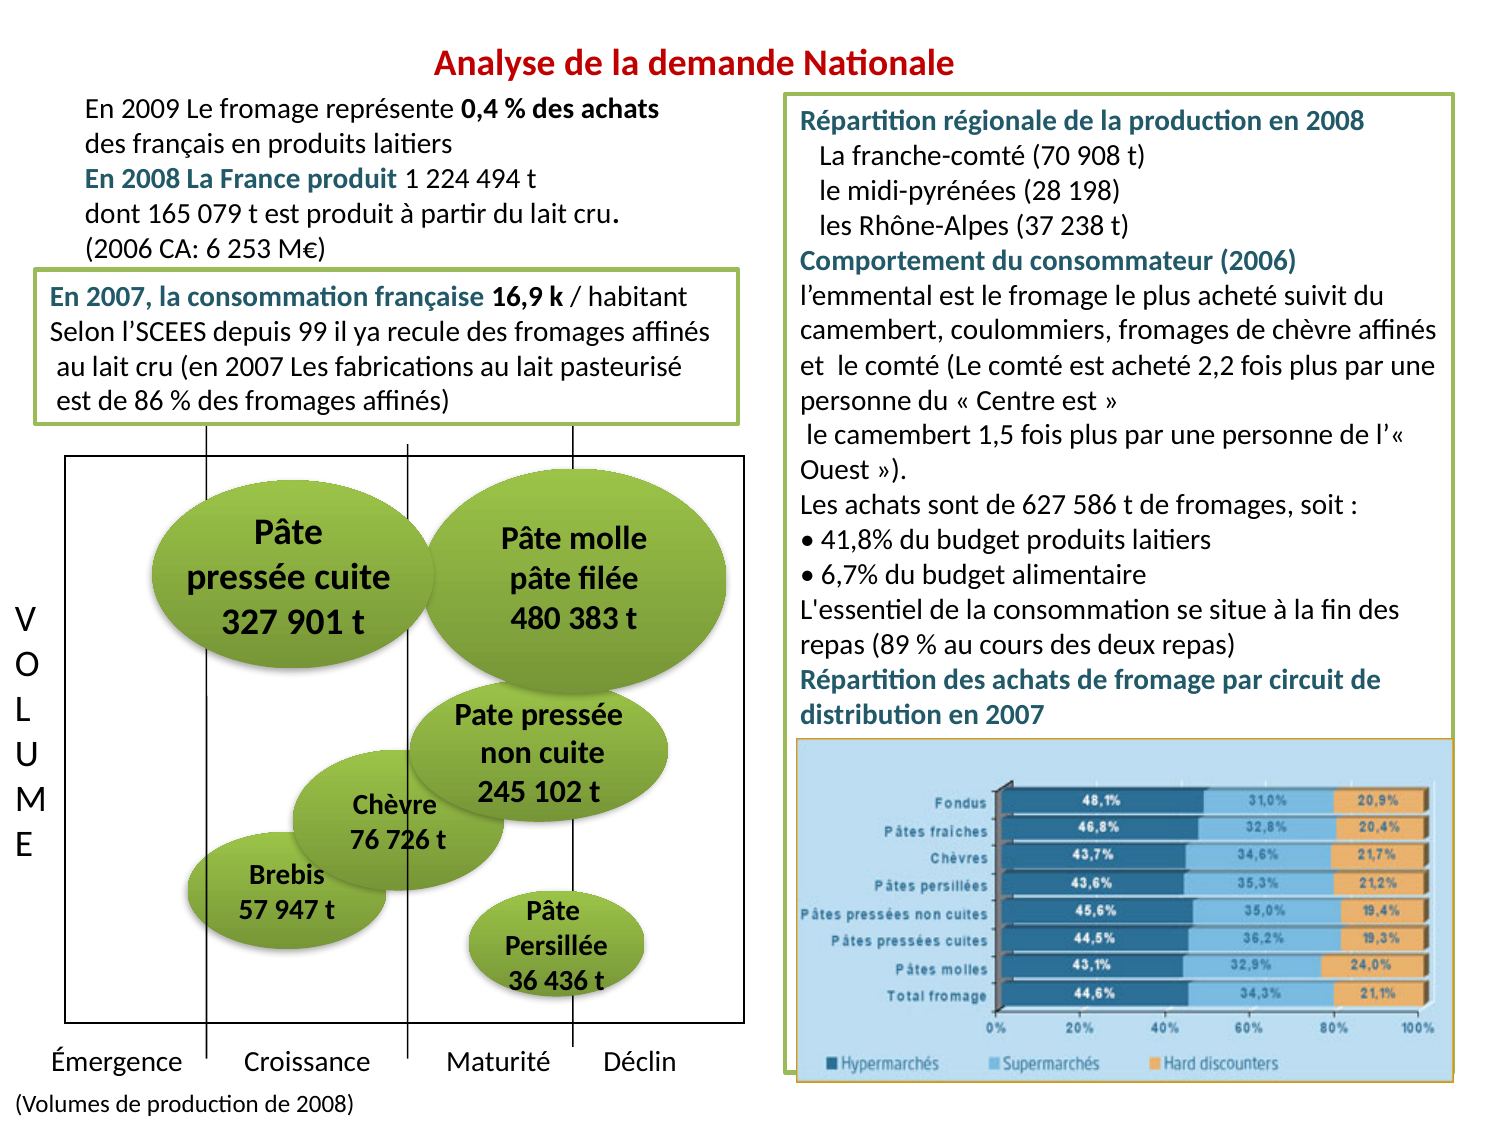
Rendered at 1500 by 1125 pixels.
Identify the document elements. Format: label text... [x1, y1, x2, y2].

text_box V O L U M E [0, 586, 62, 871]
text_box Émergence [36, 1034, 198, 1079]
text_box [64, 456, 206, 1024]
text_box En 2009 Le fromage représente 0,4 % des achats des français en produits laitiers En 2008 La France produit 1 224 494 t dont 165 079 t est produit à partir du lait cru. (2006 CA: 6 253 M€) [70, 81, 756, 322]
text_box Pâte Persillée 36 436 t [468, 890, 645, 997]
text_box Pâte pressée cuite 327 901 t [152, 480, 434, 669]
text_box Maturité [431, 1034, 566, 1079]
text_box [408, 772, 572, 1024]
text_box Analyse de la demande Nationale [419, 30, 1140, 91]
picture [796, 737, 1454, 1083]
text_box [207, 640, 407, 1024]
text_box Pate pressée non cuite 245 102 t [410, 684, 668, 822]
text_box [573, 456, 744, 1024]
text_box Déclin [588, 1034, 692, 1079]
text_box Pâte molle pâte filée 480 383 t [428, 468, 727, 694]
text_box En 2007, la consommation française 16,9 k / habitant Selon l’SCEES depuis 99 il ya recule des fromages affinés au lait cru (en 2007 Les fabrications au lait pasteurisé est de 86 % des fromages affinés) [33, 267, 740, 426]
text_box [408, 622, 486, 735]
text_box [408, 456, 572, 539]
text_box (Volumes de production de 2008) [0, 1079, 750, 1125]
text_box Croissance [229, 1034, 386, 1079]
text_box Répartition régionale de la production en 2008 La franche-comté (70 908 t) le midi-pyrénées (28 198) les Rhône-Alpes (37 238 t) Comportement du consommateur (2006) l’emmental est le fromage le plus acheté suivit du camembert, coulommiers, fromages de chèvre affinés et le comté (Le comté est acheté 2,2 fois plus par une personne du « Centre est » le camembert 1,5 fois plus par une personne de l’« Ouest »). Les achats sont de 627 586 t de fromages, soit : • 41,8% du budget produits laitiers • 6,7% du budget alimentaire L'essentiel de la consommation se situe à la fin des repas (89 % au cours des deux repas) Répartition des achats de fromage par circuit de distribution en 2007 [783, 92, 1455, 1075]
text_box [207, 456, 407, 516]
